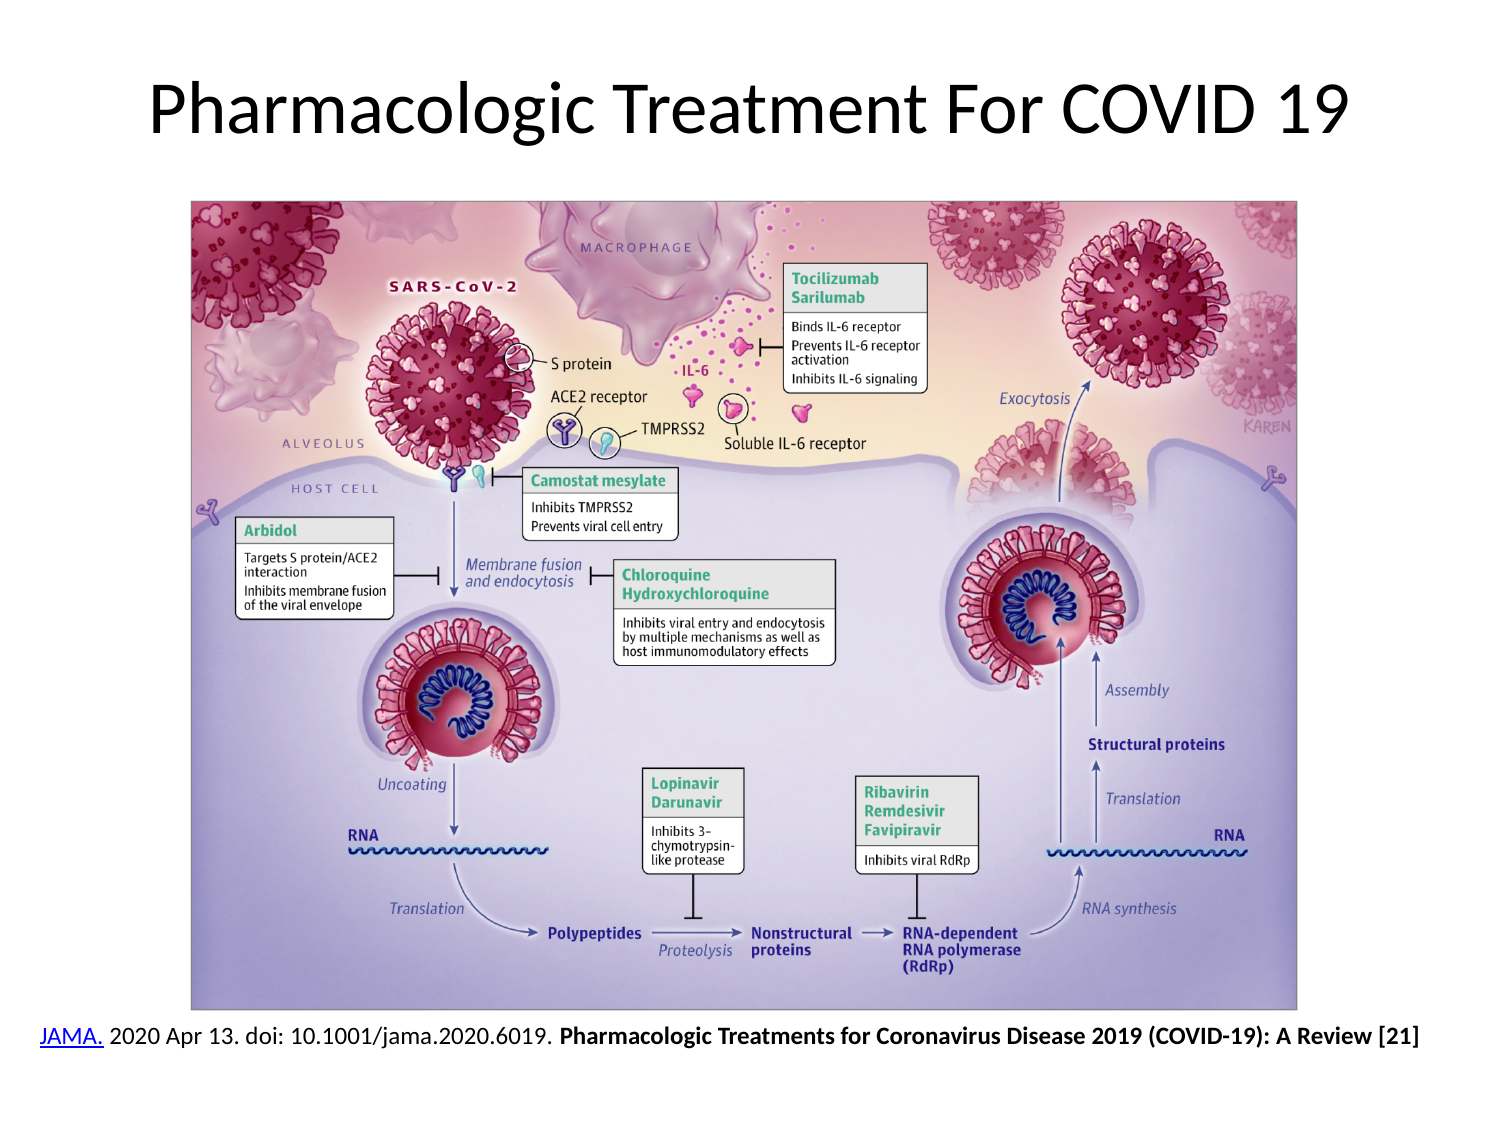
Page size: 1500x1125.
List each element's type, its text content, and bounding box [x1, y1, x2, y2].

picture [187, 197, 1301, 1013]
text_box JAMA. 2020 Apr 13. doi: 10.1001/jama.2020.6019. Pharmacologic Treatments for Coronavirus Disease 2019 (COVID-19): A Review [21] [24, 1012, 1500, 1058]
title Pharmacologic Treatment For COVID 19 [75, 45, 1425, 163]
